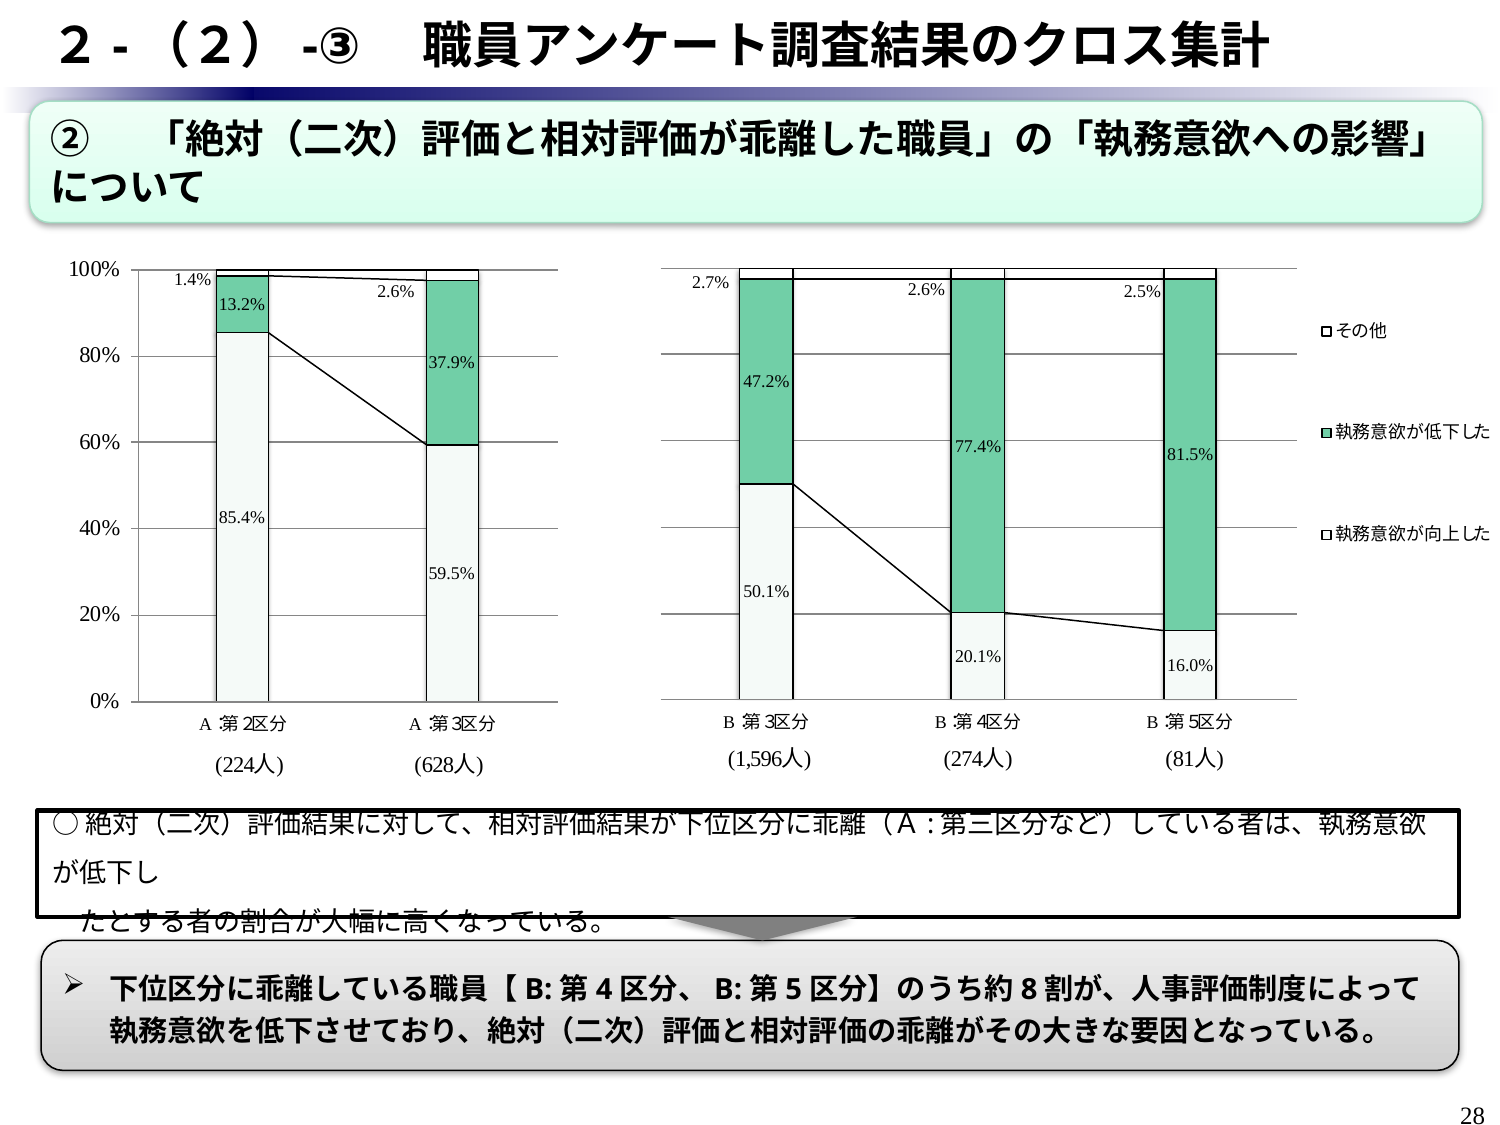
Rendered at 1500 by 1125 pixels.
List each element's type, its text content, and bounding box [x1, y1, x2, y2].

title ２-（２）-③ 職員アンケート調査結果のクロス集計 [0, 0, 1500, 88]
text_box ② 「絶対（二次）評価と相対評価が乖離した職員」の「執務意欲への影響」について [28, 100, 1484, 224]
text_box ○絶対（二次）評価結果に対して、相対評価結果が下位区分に乖離（Ａ:第三区分など）している者は、執務意欲が低下し たとする者の割合が大幅に高くなっている。 [35, 808, 1461, 919]
picture [64, 235, 588, 790]
slide_number 27 [1412, 1091, 1500, 1125]
picture [644, 234, 1500, 788]
text_box 下位区分に乖離している職員【B:第4区分、B:第5区分】のうち約8割が、人事評価制度によって執務意欲を低下させており、絶対（二次）評価と相対評価の乖離がその大きな要因となっている。 [40, 939, 1460, 1072]
text_box [667, 916, 858, 941]
